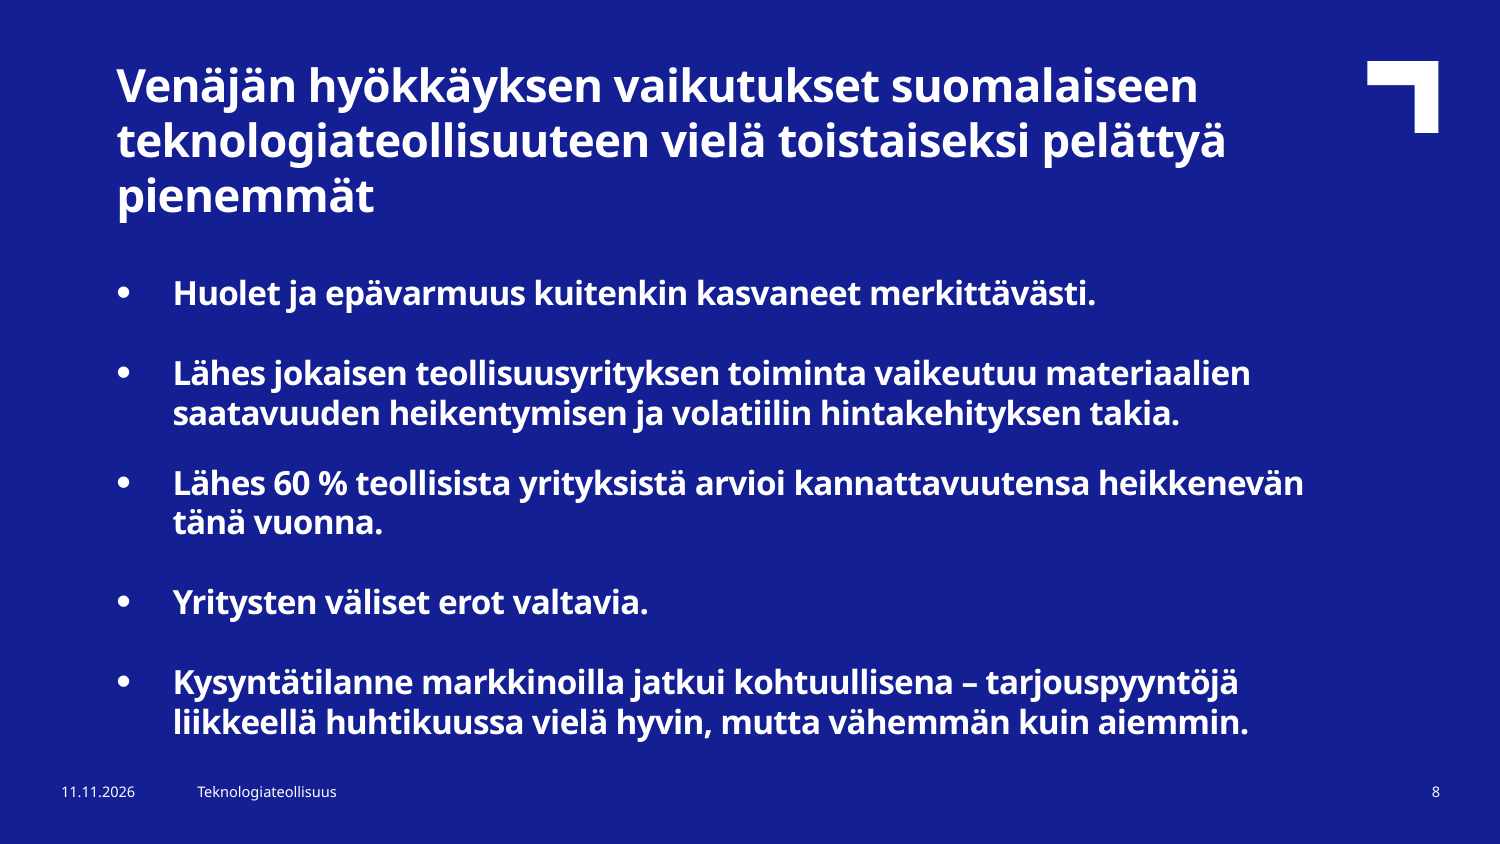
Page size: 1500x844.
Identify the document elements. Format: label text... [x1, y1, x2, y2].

list Venäjän hyökkäyksen vaikutukset suomalaiseen teknologiateollisuuteen vielä toistaiseksi pelättyä pienemmät Huolet ja epävarmuus kuitenkin kasvaneet merkittävästi. Lähes jokaisen teollisuusyrityksen toiminta vaikeutuu materiaalien saatavuuden heikentymisen ja volatiilin hintakehityksen takia. Lähes 60 % teollisista yrityksistä arvioi kannattavuutensa heikkenevän tänä vuonna. Yritysten väliset erot valtavia. Kysyntätilanne markkinoilla jatkui kohtuullisena – tarjouspyyntöjä liikkeellä huhtikuussa vielä hyvin, mutta vähemmän kuin aiemmin. [99, 49, 1402, 776]
footer Teknologiateollisuus [182, 775, 395, 803]
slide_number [46, 775, 182, 803]
slide_number 8 [1313, 775, 1456, 803]
